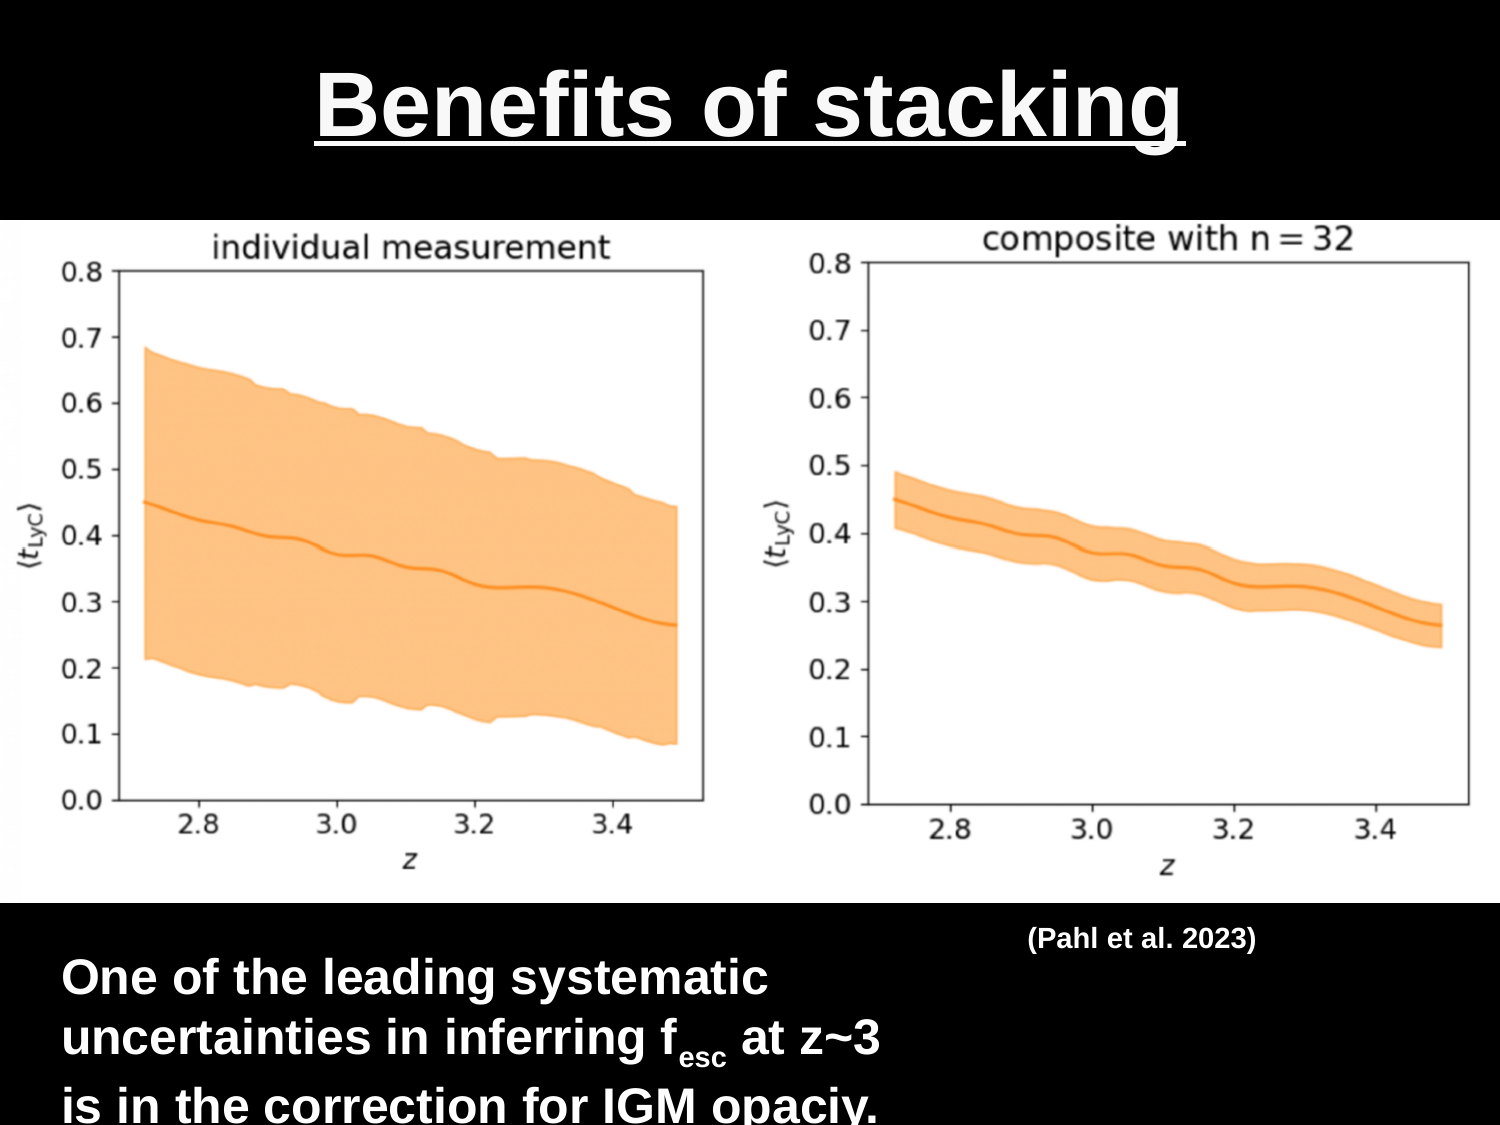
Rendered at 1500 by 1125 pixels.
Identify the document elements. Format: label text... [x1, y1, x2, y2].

picture [0, 220, 1500, 904]
title Benefits of stacking [18, 12, 1482, 200]
text_box (Pahl et al. 2023) [1012, 912, 1475, 963]
text_box One of the leading systematic uncertainties in inferring fesc at z~3 is in the correction for IGM opaciy. [46, 937, 913, 1125]
